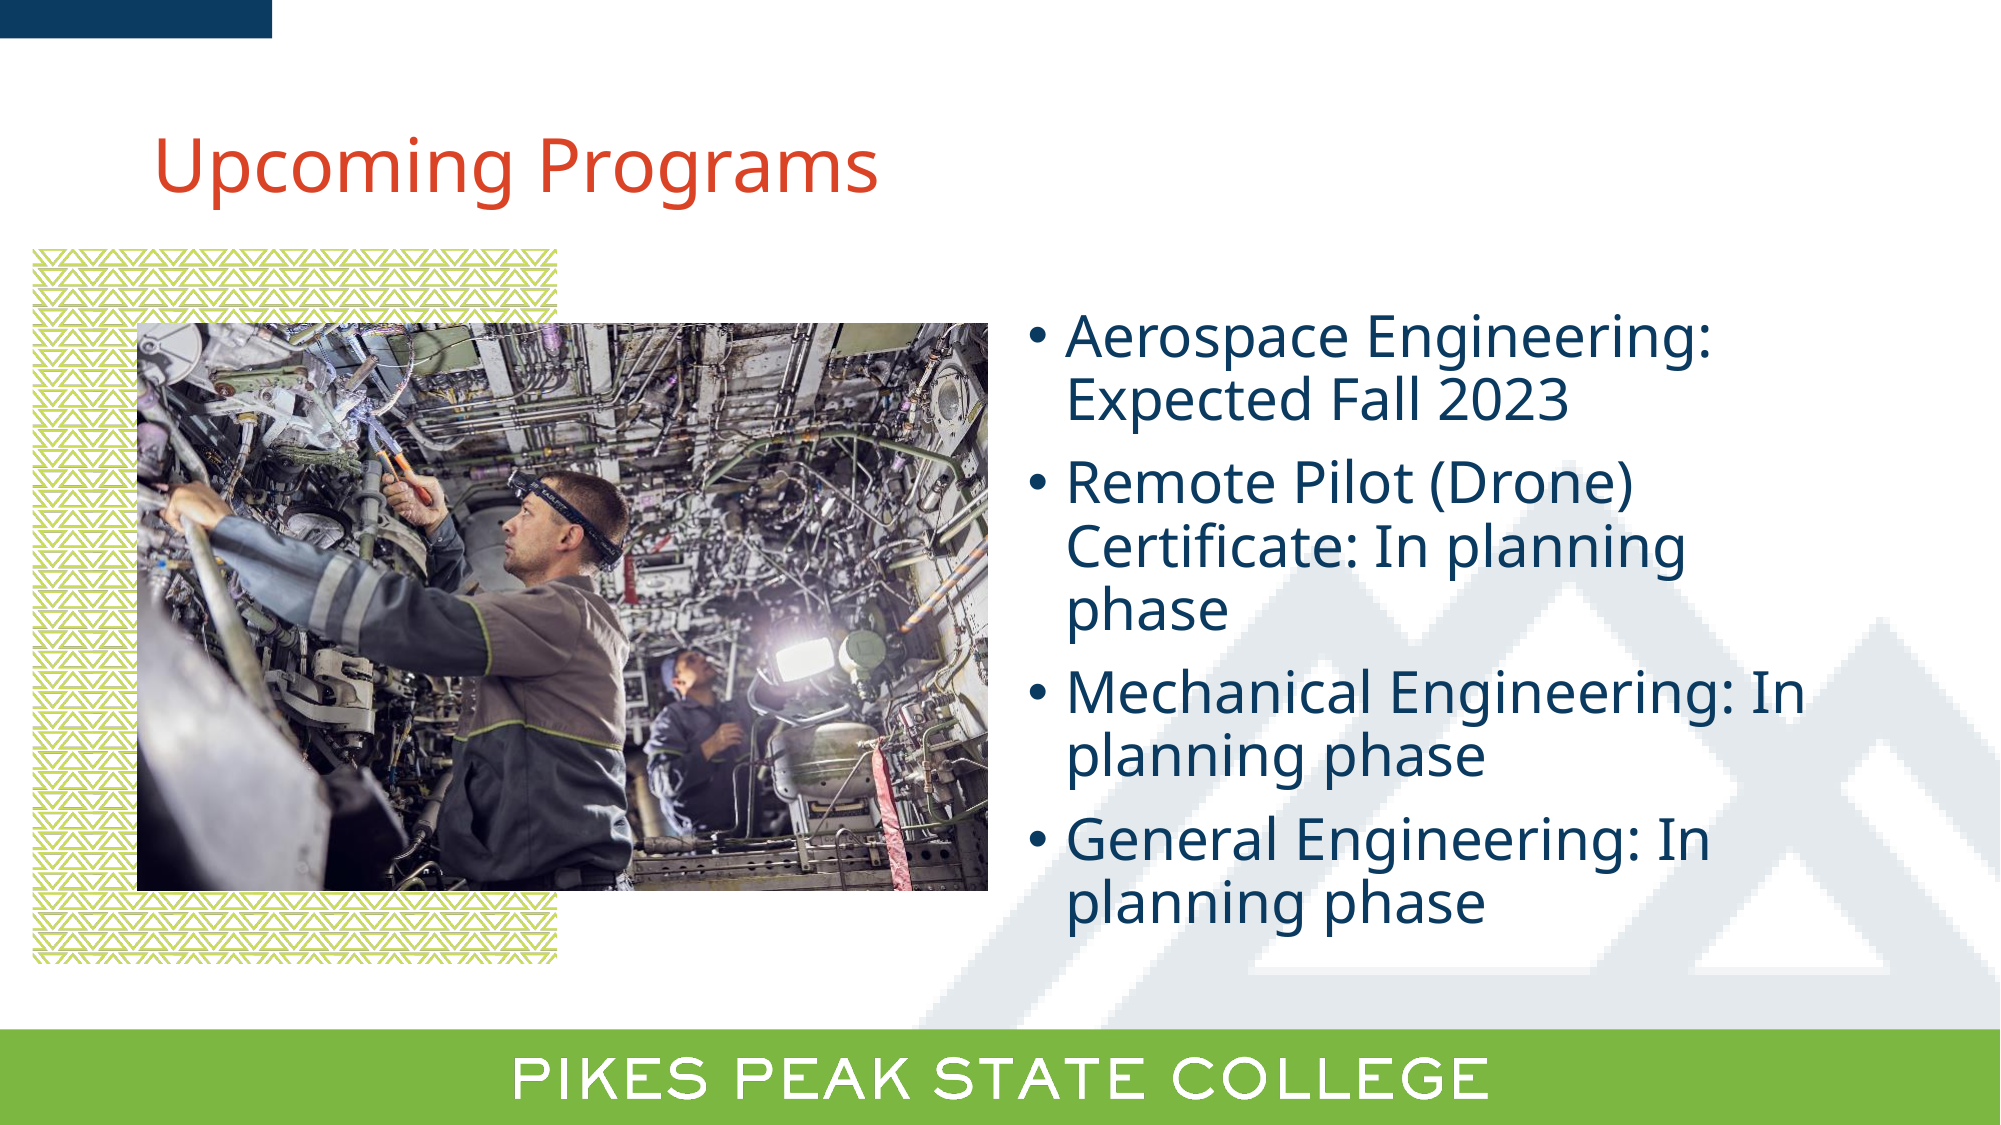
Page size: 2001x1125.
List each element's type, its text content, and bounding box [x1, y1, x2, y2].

title Upcoming Programs [137, 59, 1863, 278]
list Aerospace Engineering: Expected Fall 2023 Remote Pilot (Drone) Certificate: In planning phase Mechanical Engineering: In planning phase General Engineering: In planning phase [1012, 299, 1863, 1014]
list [137, 323, 988, 891]
picture [32, 249, 558, 964]
